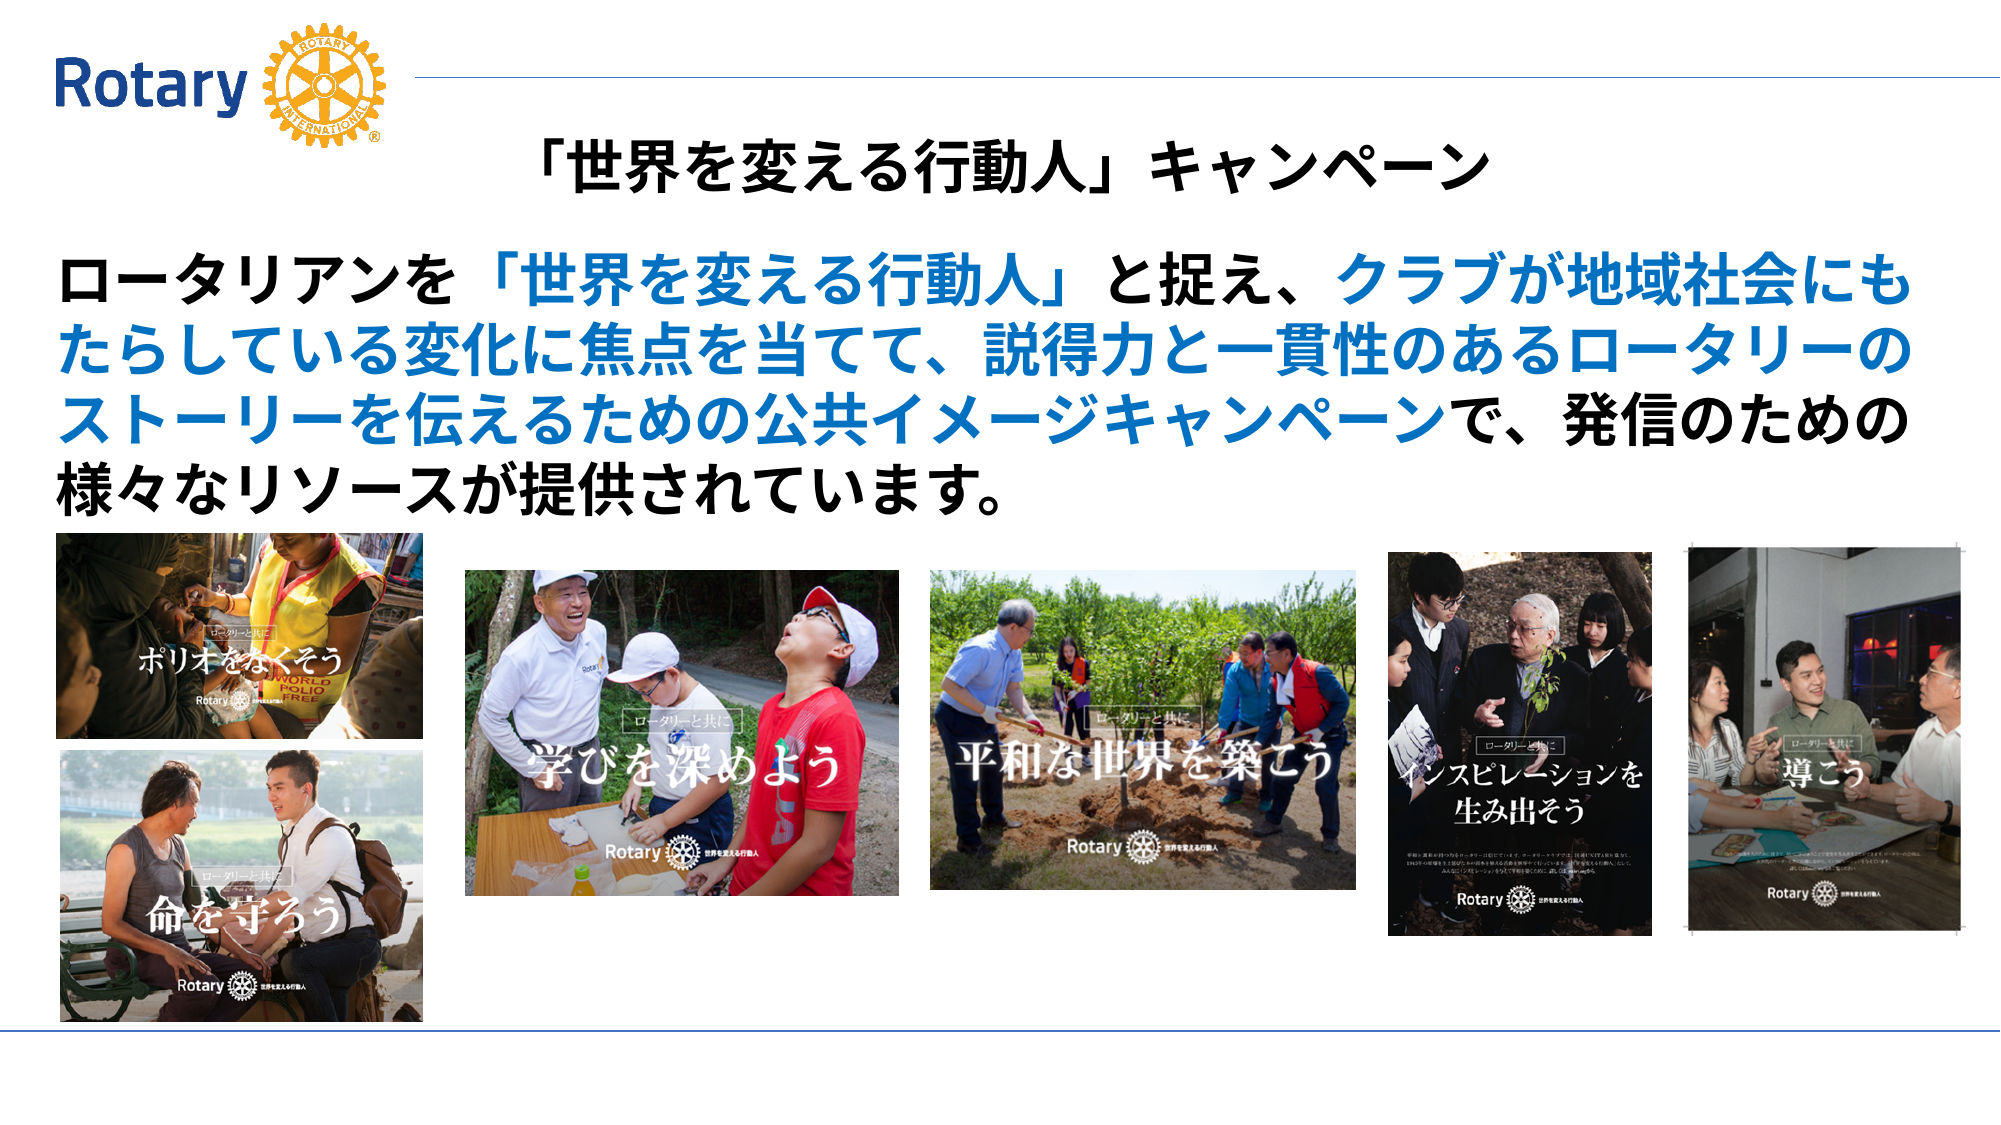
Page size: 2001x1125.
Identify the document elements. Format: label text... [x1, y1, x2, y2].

picture [418, 558, 423, 566]
text_box ロータリアンを「世界を変える行動人」と捉え、クラブが地域社会にもたらしている変化に焦点を当てて、説得力と一貫性のあるロータリーのストーリーを伝えるための公共イメージキャンペーンで、発信のための様々なリソースが提供されています。 [41, 235, 1950, 531]
picture [60, 750, 423, 1022]
title 「世界を変える行動人」キャンペーン [381, 112, 1619, 209]
picture [930, 570, 1356, 890]
picture [56, 533, 423, 739]
picture [464, 570, 899, 896]
picture [1388, 552, 1652, 936]
picture [56, 23, 386, 148]
picture [1683, 542, 1966, 936]
